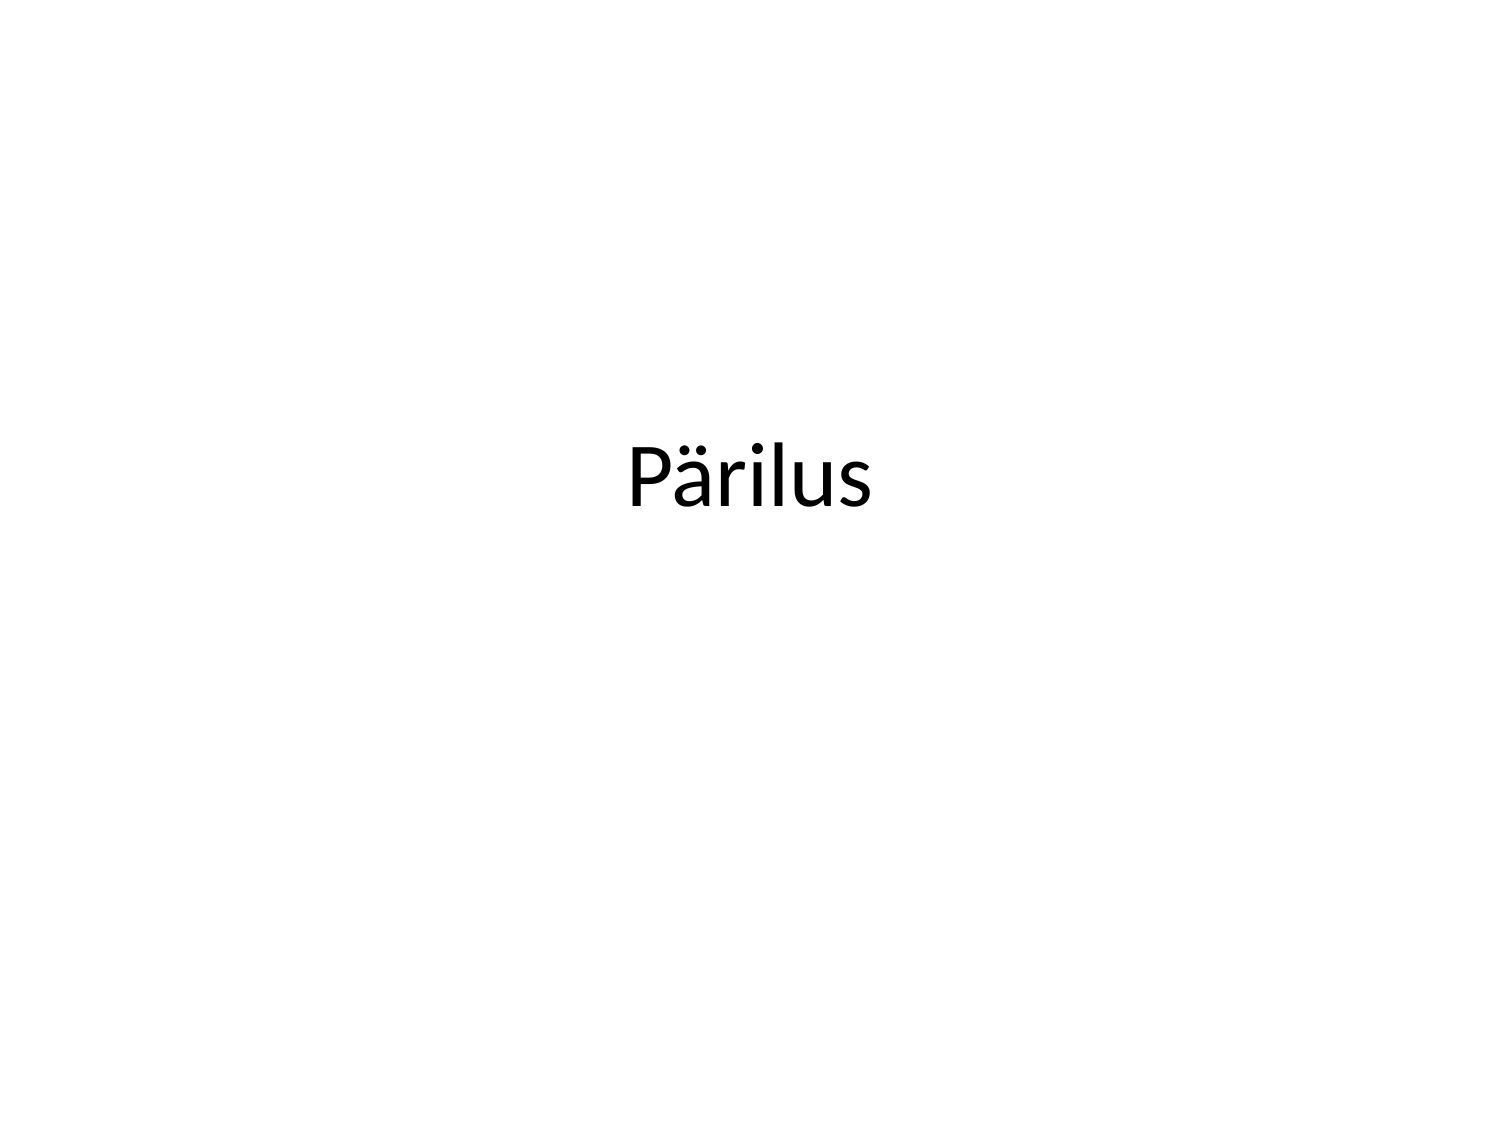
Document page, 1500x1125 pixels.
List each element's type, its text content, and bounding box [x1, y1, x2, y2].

title Pärilus [112, 349, 1388, 591]
